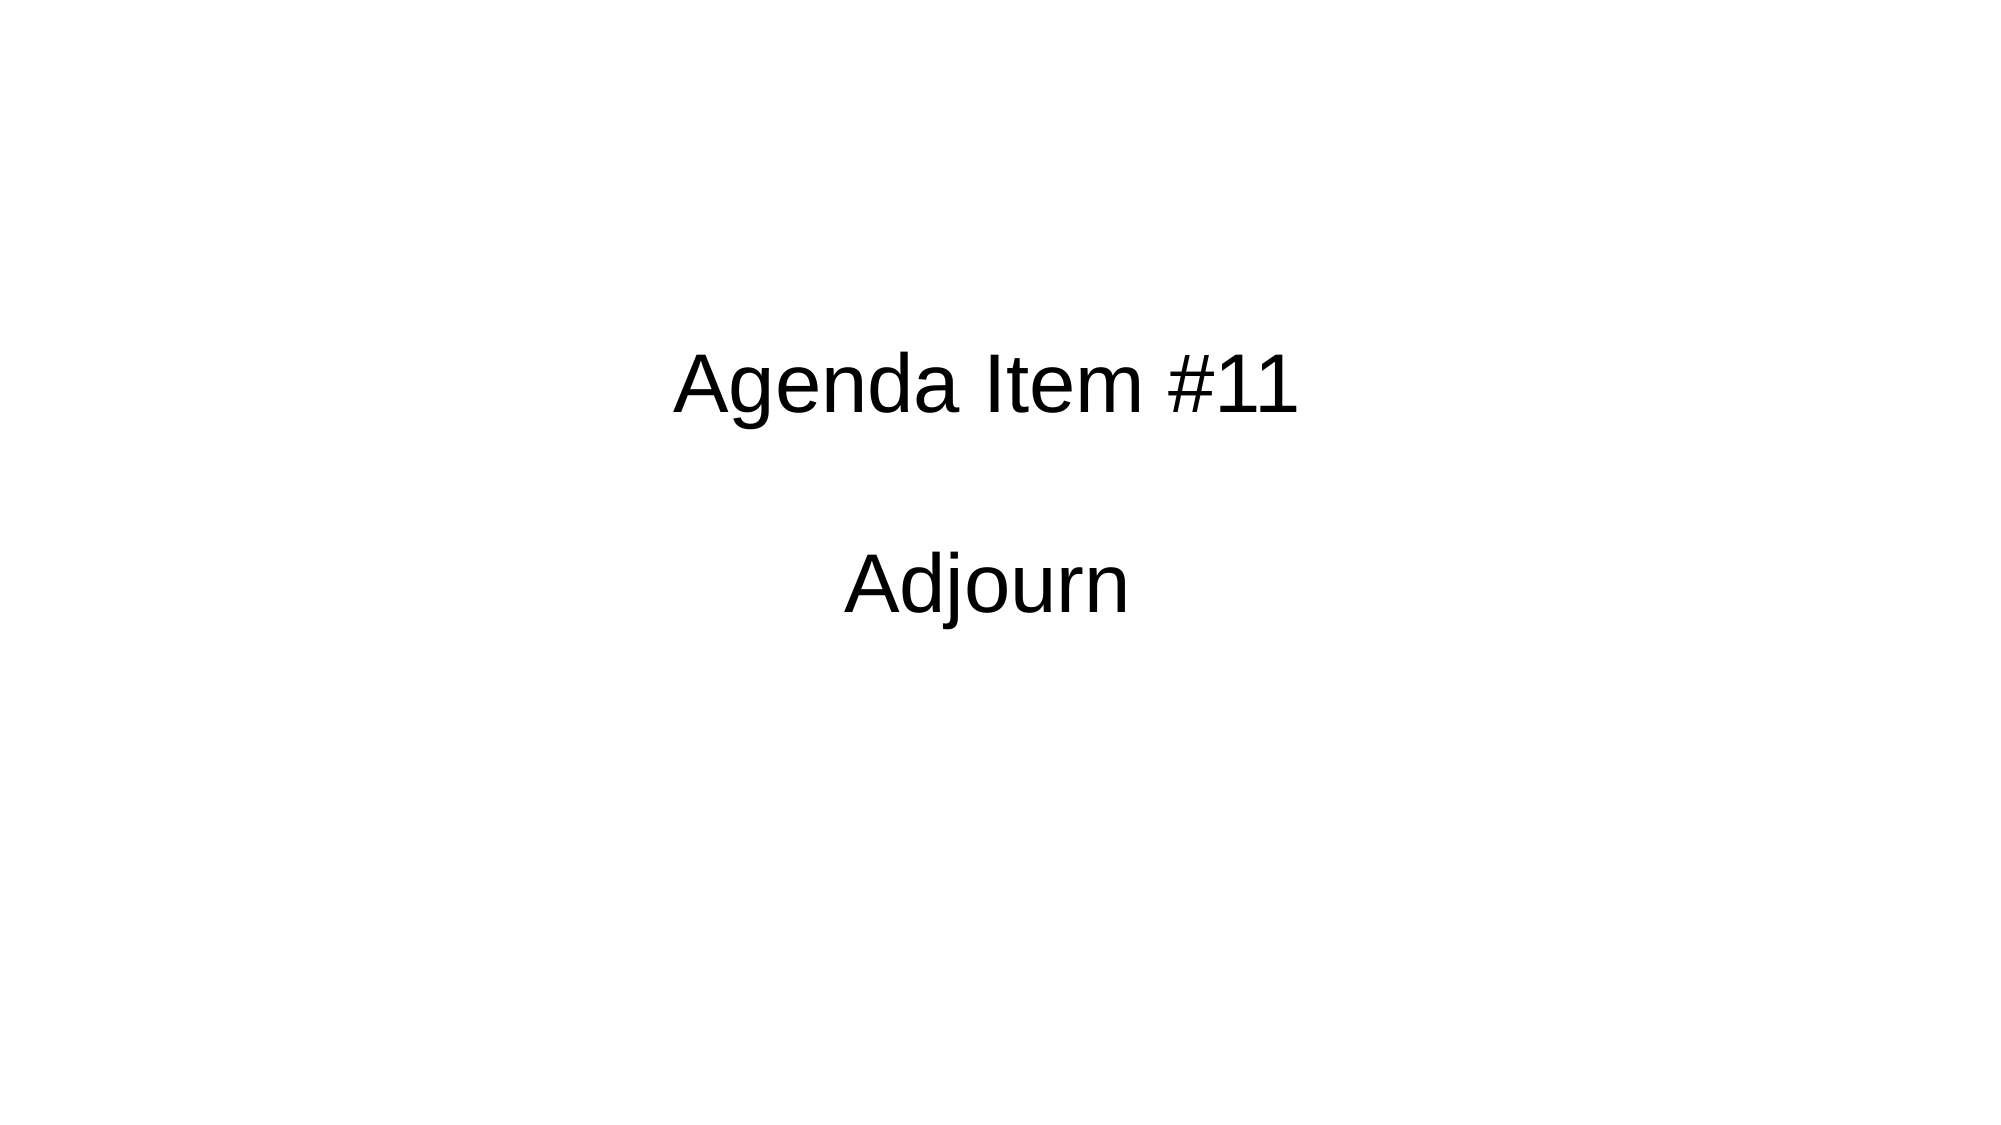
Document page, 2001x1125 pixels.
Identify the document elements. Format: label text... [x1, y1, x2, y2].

title Agenda Item #11 Adjourn [312, 312, 1663, 725]
